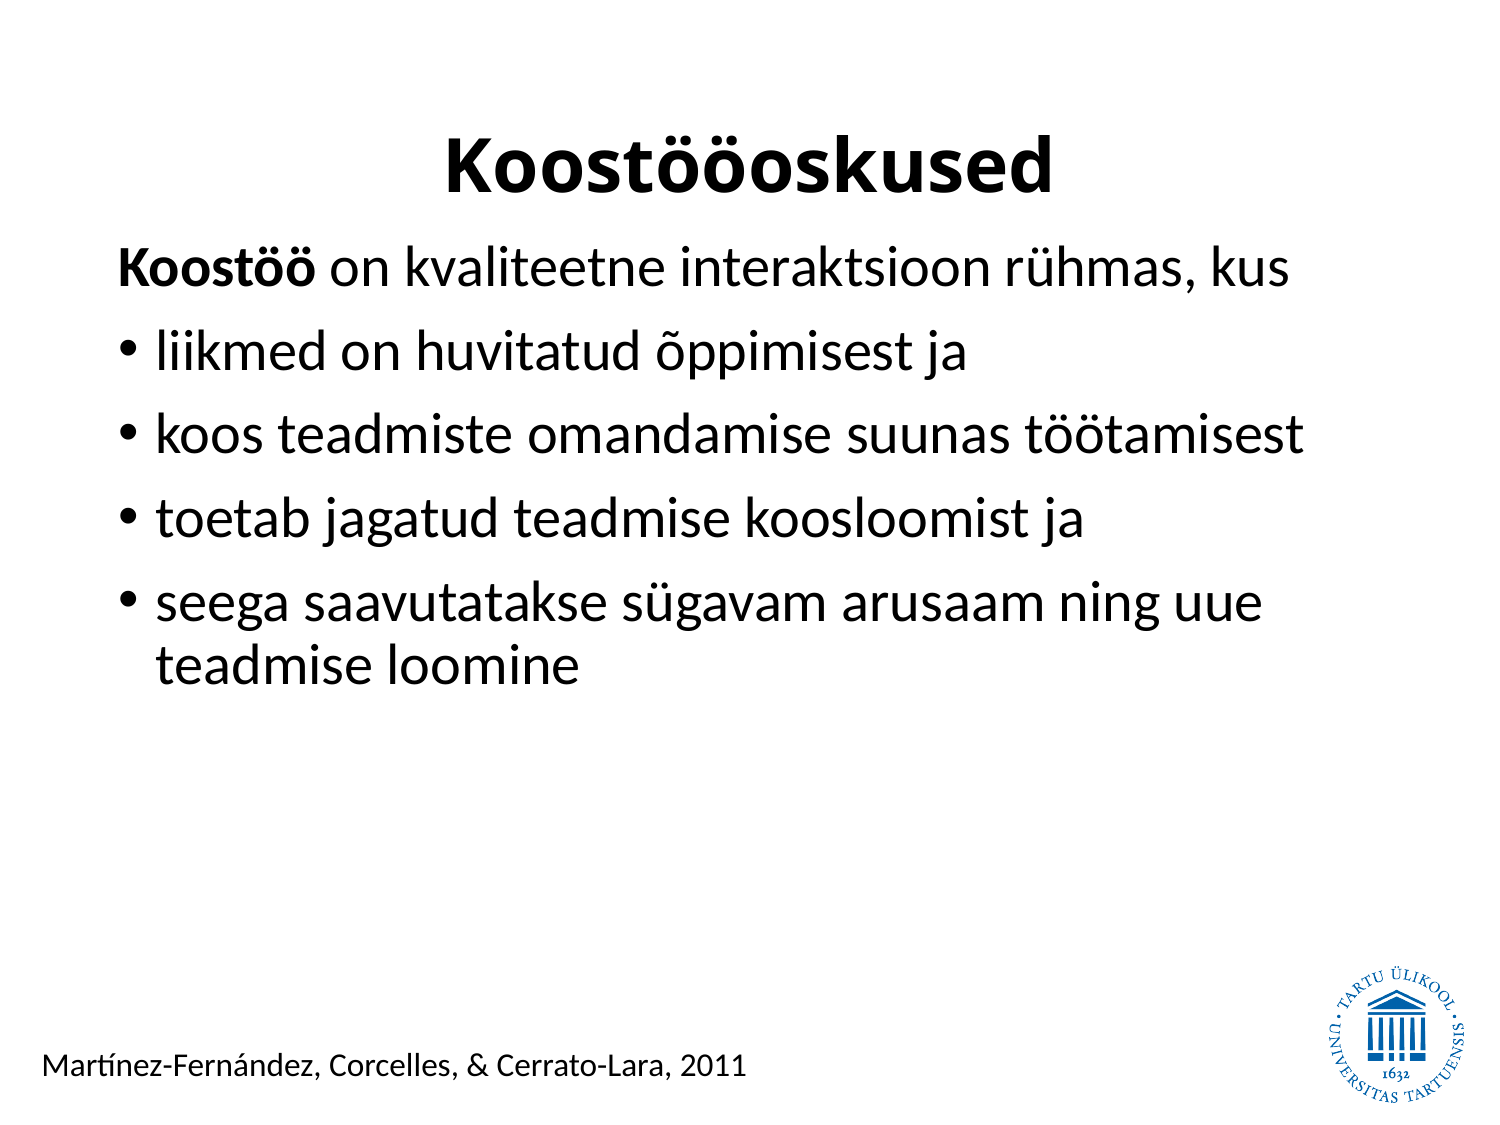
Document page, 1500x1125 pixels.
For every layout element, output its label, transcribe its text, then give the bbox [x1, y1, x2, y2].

title Koostööoskused [103, 59, 1397, 228]
text_box Martínez-Fernández, Corcelles, & Cerrato-Lara, 2011 [26, 1035, 786, 1090]
list Koostöö on kvaliteetne interaktsioon rühmas, kus liikmed on huvitatud õppimisest ja koos teadmiste omandamise suunas töötamisest toetab jagatud teadmise koosloomist ja seega saavutatakse sügavam arusaam ning uue teadmise loomine [103, 228, 1397, 1030]
picture [1329, 966, 1464, 1103]
